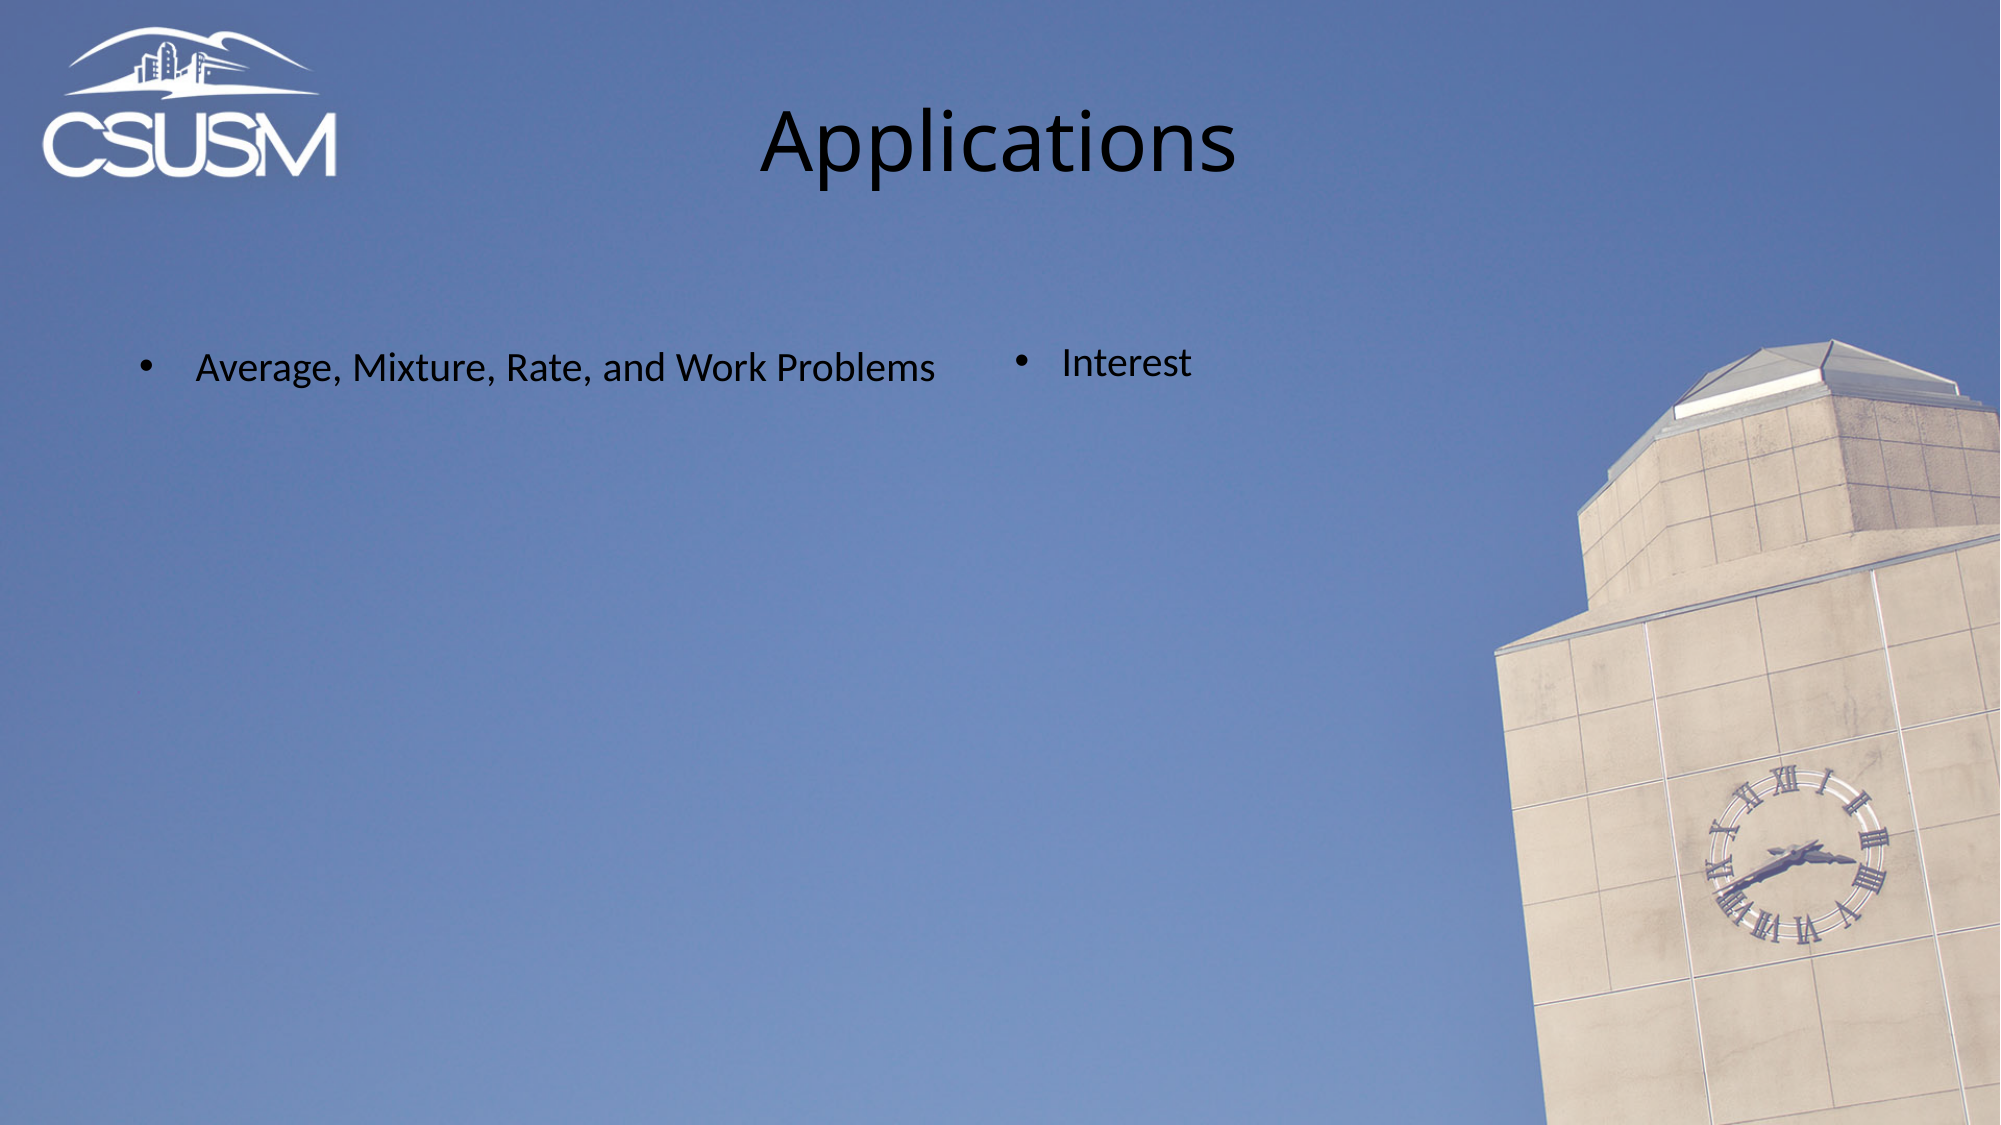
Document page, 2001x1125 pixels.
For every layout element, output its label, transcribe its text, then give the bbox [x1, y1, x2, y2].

text_box Interest [999, 327, 1876, 443]
title Applications [124, 76, 1876, 197]
subtitle Average, Mixture, Rate, and Work Problems [124, 327, 1000, 1049]
